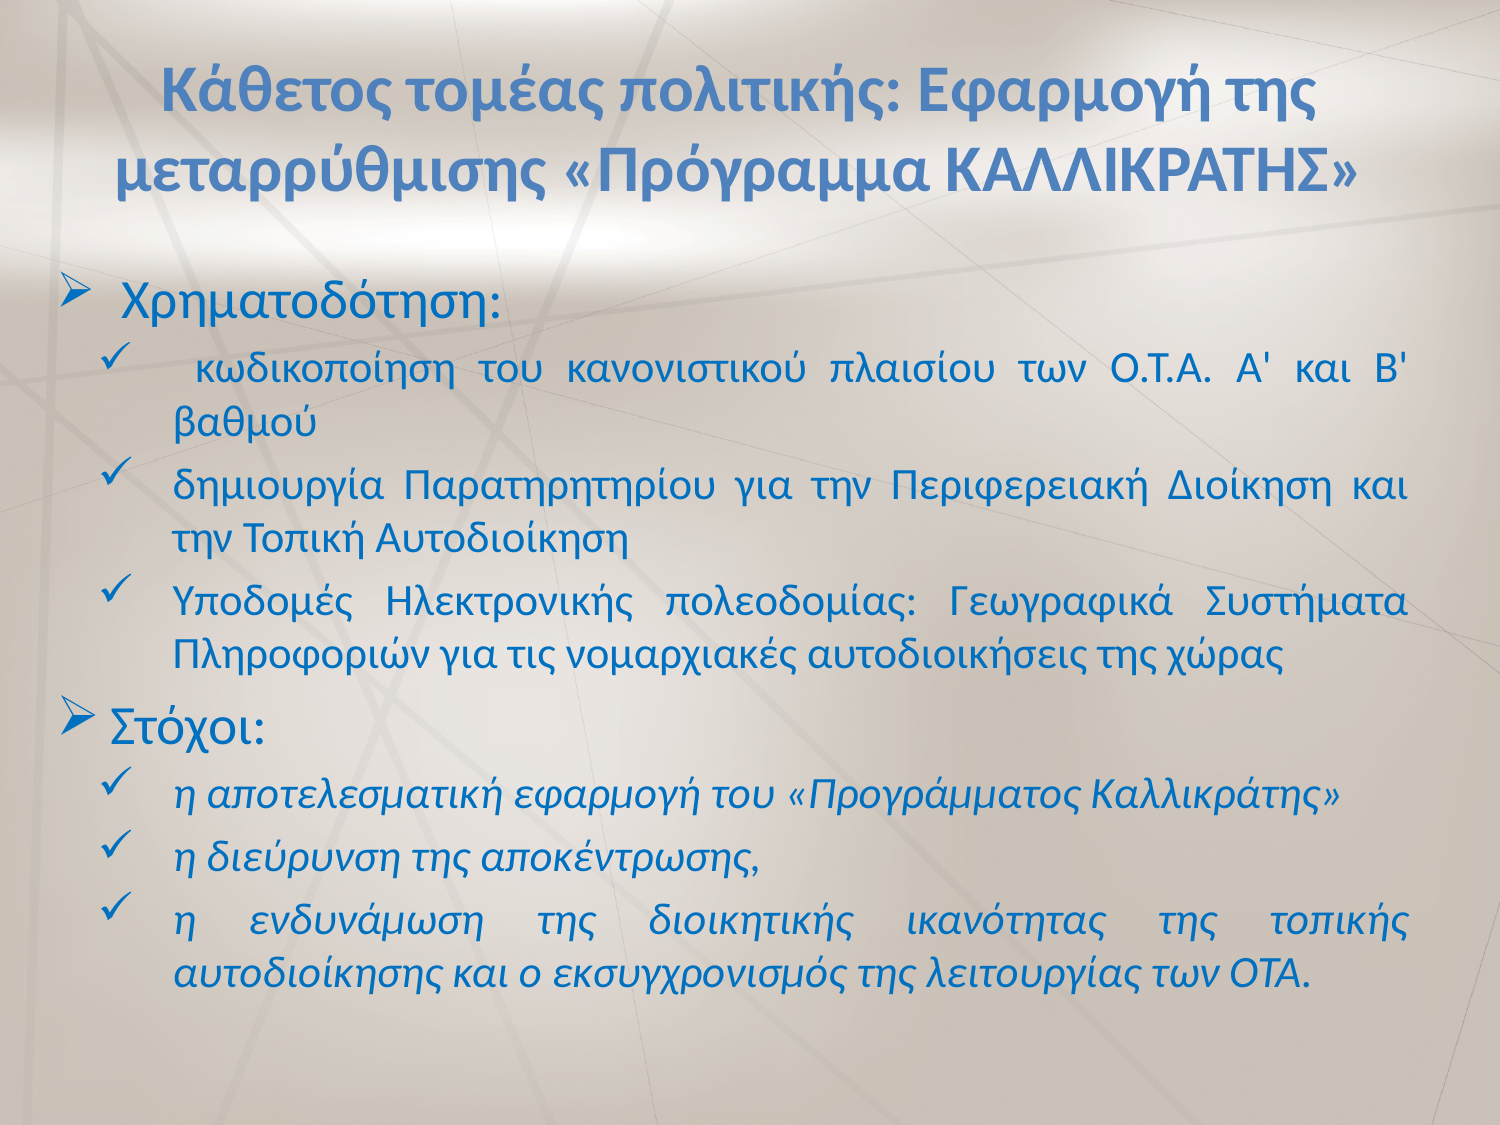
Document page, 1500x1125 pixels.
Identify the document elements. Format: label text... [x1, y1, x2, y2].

list Χρηματοδότηση: κωδικοποίηση του κανονιστικού πλαισίου των Ο.Τ.Α. Α' και Β' βαθμού δημιουργία Παρατηρητηρίου για την Περιφερειακή Διοίκηση και την Τοπική Αυτοδιοίκηση Υποδομές Ηλεκτρονικής πολεοδομίας: Γεωγραφικά Συστήματα Πληροφοριών για τις νομαρχιακές αυτοδιοικήσεις της χώρας Στόχοι: η αποτελεσματική εφαρμογή του «Προγράμματος Καλλικράτης» η διεύρυνση της αποκέντρωσης, η ενδυνάμωση της διοικητικής ικανότητας της τοπικής αυτοδιοίκησης και ο εκσυγχρονισμός της λειτουργίας των ΟΤΑ. [41, 255, 1425, 1005]
picture [0, 0, 1500, 1125]
title Κάθετος τομέας πολιτικής: Εφαρμογή της μεταρρύθμισης «Πρόγραμμα ΚΑΛΛΙΚΡΑΤΗΣ» [64, 30, 1415, 219]
